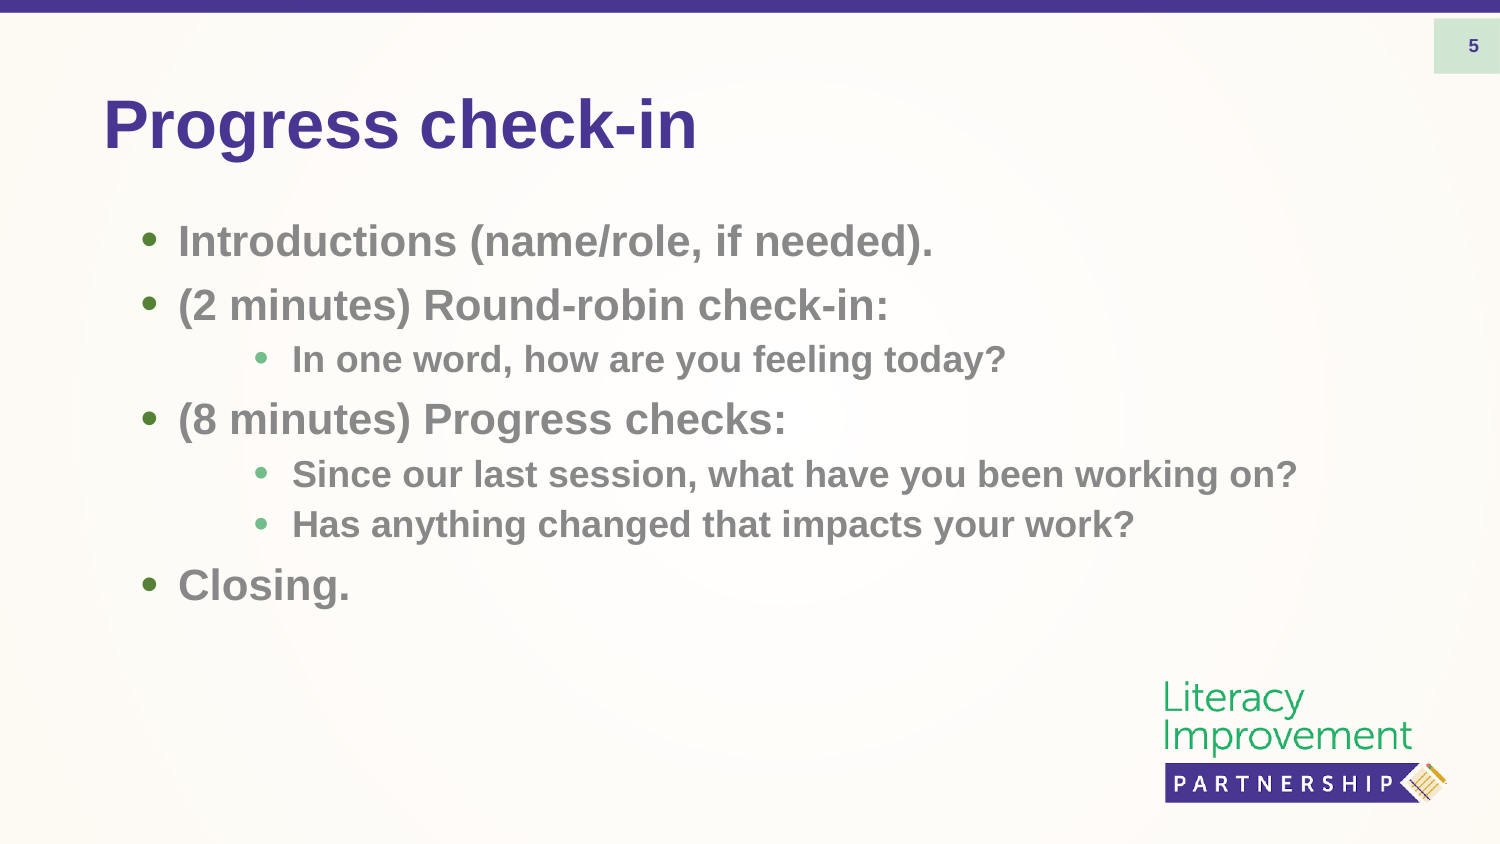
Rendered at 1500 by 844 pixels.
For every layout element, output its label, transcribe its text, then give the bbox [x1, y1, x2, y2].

picture [0, 0, 1500, 844]
title Progress check-in [103, 44, 1397, 208]
list Introductions (name/role, if needed). (2 minutes) Round-robin check-in: In one word, how are you feeling today? (8 minutes) Progress checks: Since our last session, what have you been working on? Has anything changed that impacts your work? Closing. [103, 212, 1397, 749]
slide_number 5 [1426, 22, 1491, 68]
